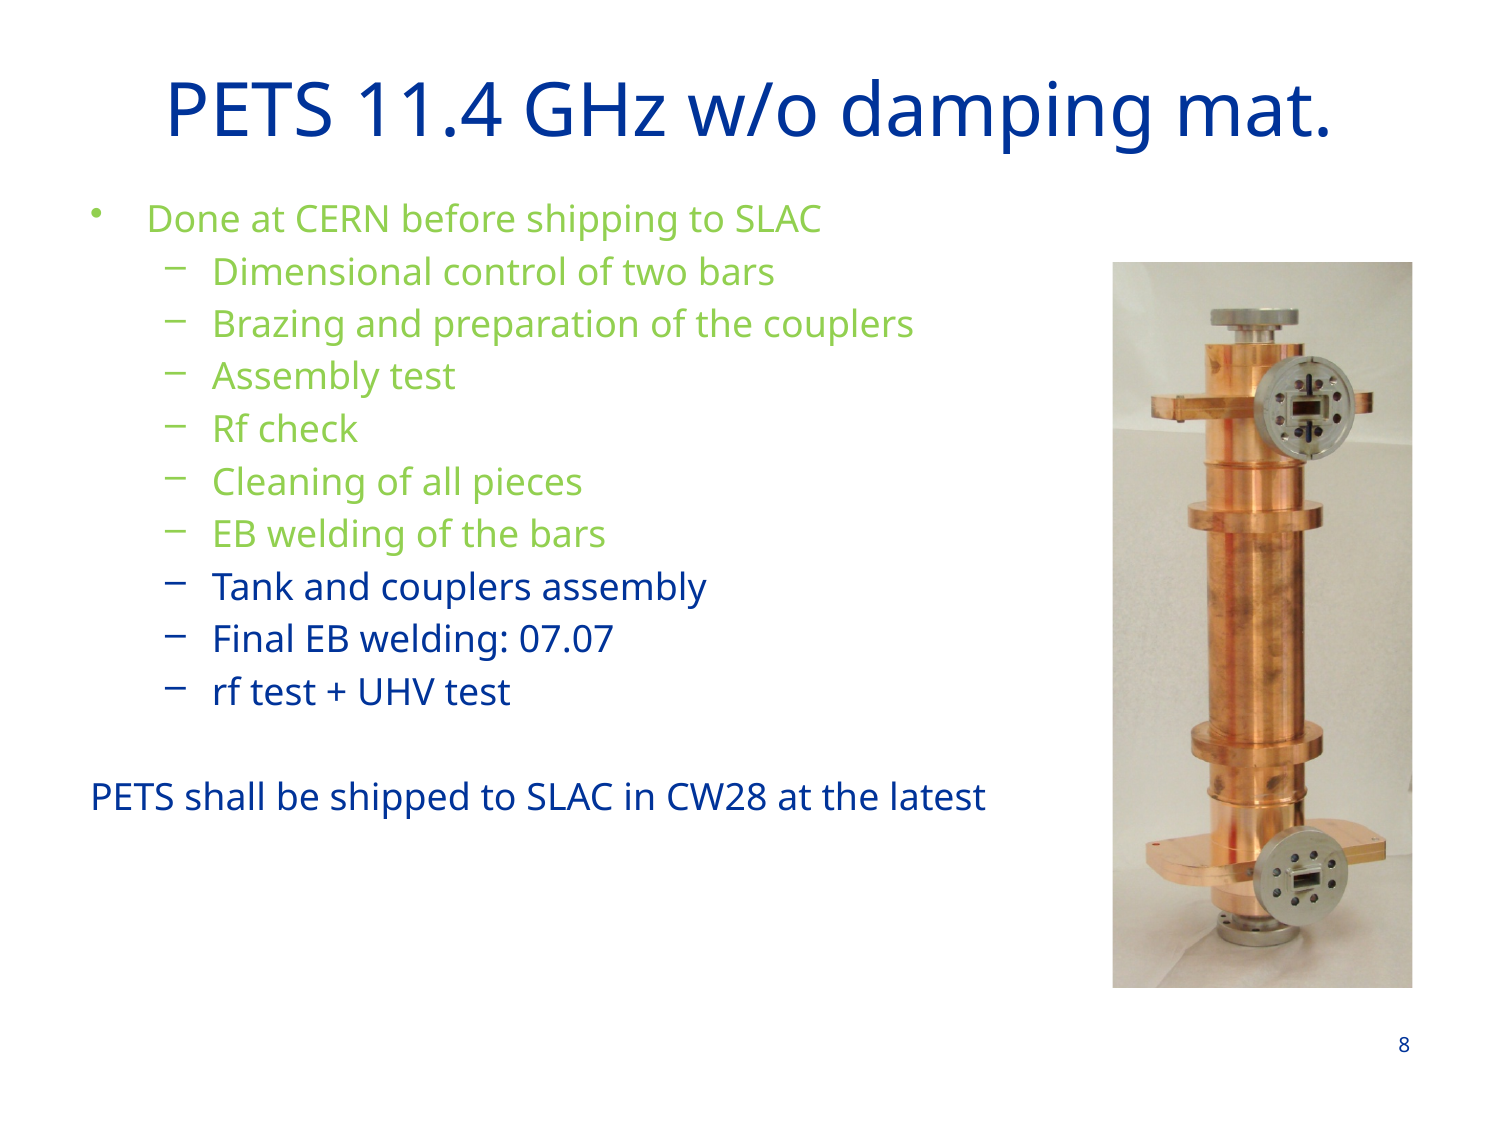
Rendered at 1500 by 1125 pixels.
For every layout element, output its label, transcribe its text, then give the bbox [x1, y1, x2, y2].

slide_number 8 [1074, 1024, 1426, 1103]
picture [899, 262, 1500, 988]
title PETS 11.4 GHz w/o damping mat. [74, 12, 1426, 187]
list Done at CERN before shipping to SLAC Dimensional control of two bars Brazing and preparation of the couplers Assembly test Rf check Cleaning of all pieces EB welding of the bars Tank and couplers assembly Final EB welding: 07.07 rf test + UHV test PETS shall be shipped to SLAC in CW28 at the latest [74, 187, 1426, 968]
